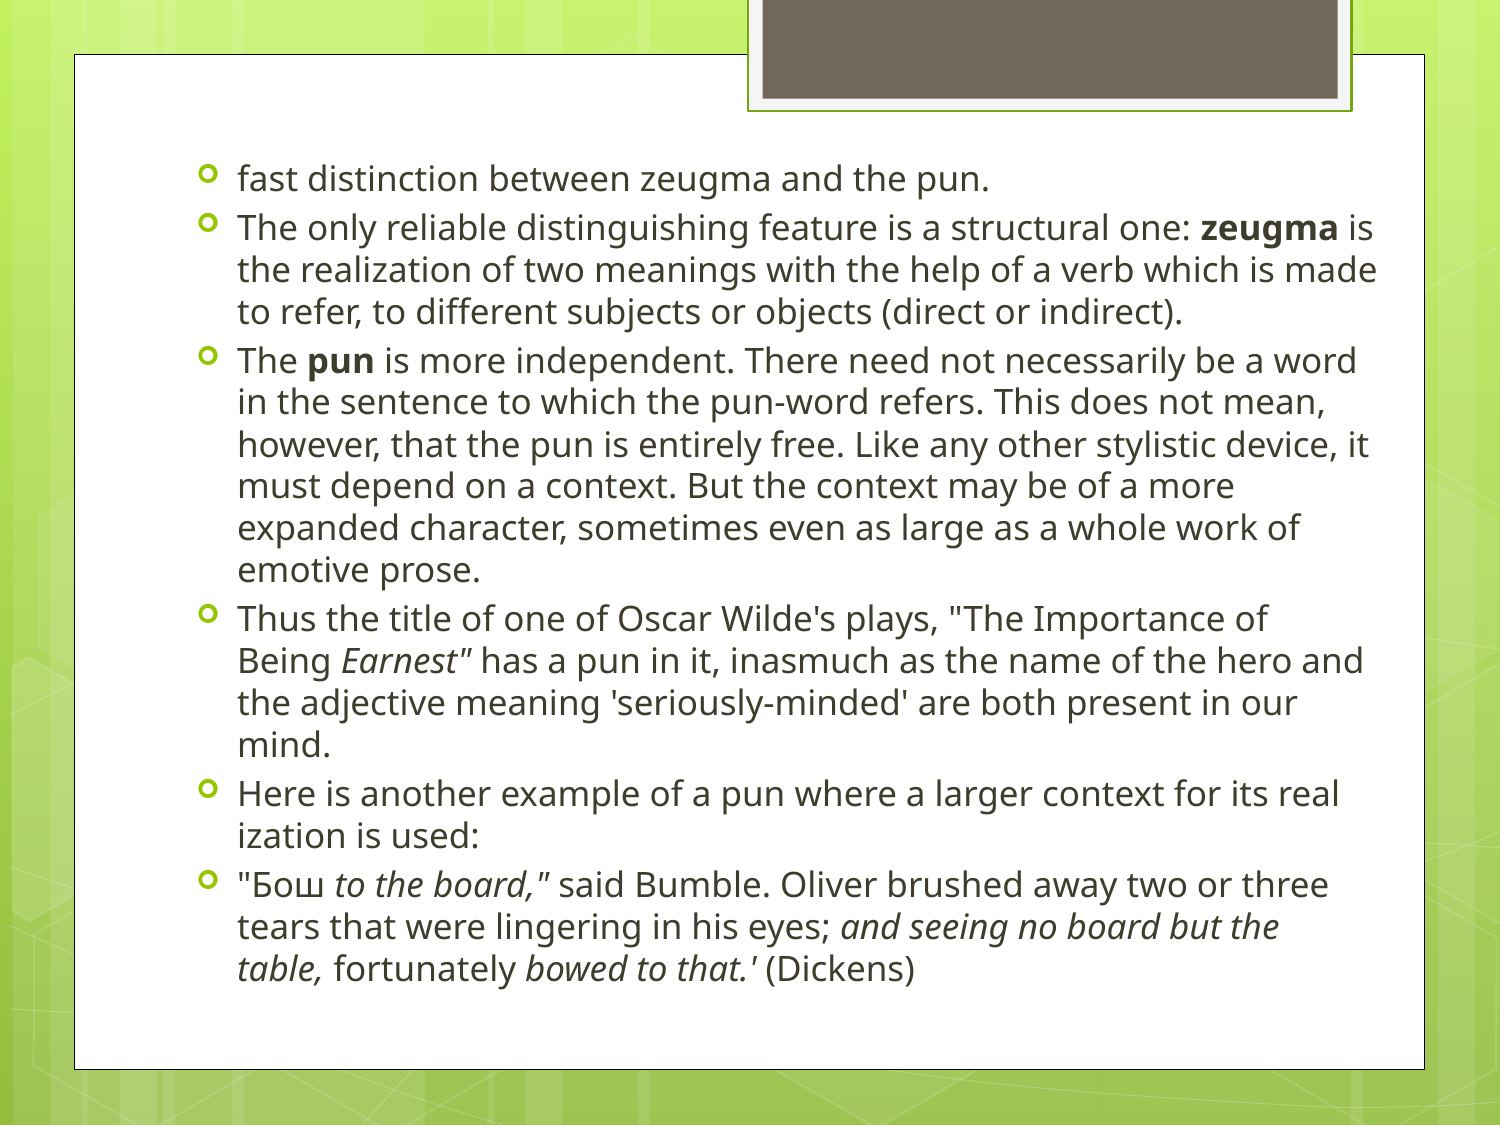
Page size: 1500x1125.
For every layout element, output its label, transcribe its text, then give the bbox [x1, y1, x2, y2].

list fast distinction between zeugma and the pun. The only re­liable distinguishing feature is a structural one: zeugma is the reali­zation of two meanings with the help of a verb which is made to refer, to different subjects or objects (direct or indirect). The pun is more independent. There need not necessarily be a word in the sentence to which the pun-word refers. This does not mean, however, that the pun is entirely free. Like any other stylistic device, it must depend on a context. But the context may be of a more expanded character, some­times even as large as a whole work of emotive prose. Thus the title of one of Oscar Wilde's plays, "The Importance of Being Earnest" has a pun in it, inasmuch as the name of the hero and the adjective meaning 'seriously-minded' are both present in our mind. Here is another example of a pun where a larger context for its real­ization is used: "Бош to the board," said Bumble. Oliver brushed away two or three tears that were lingering in his eyes; and seeing no board but the table, fortunately bowed to that.' (Dickens) [171, 149, 1400, 1012]
